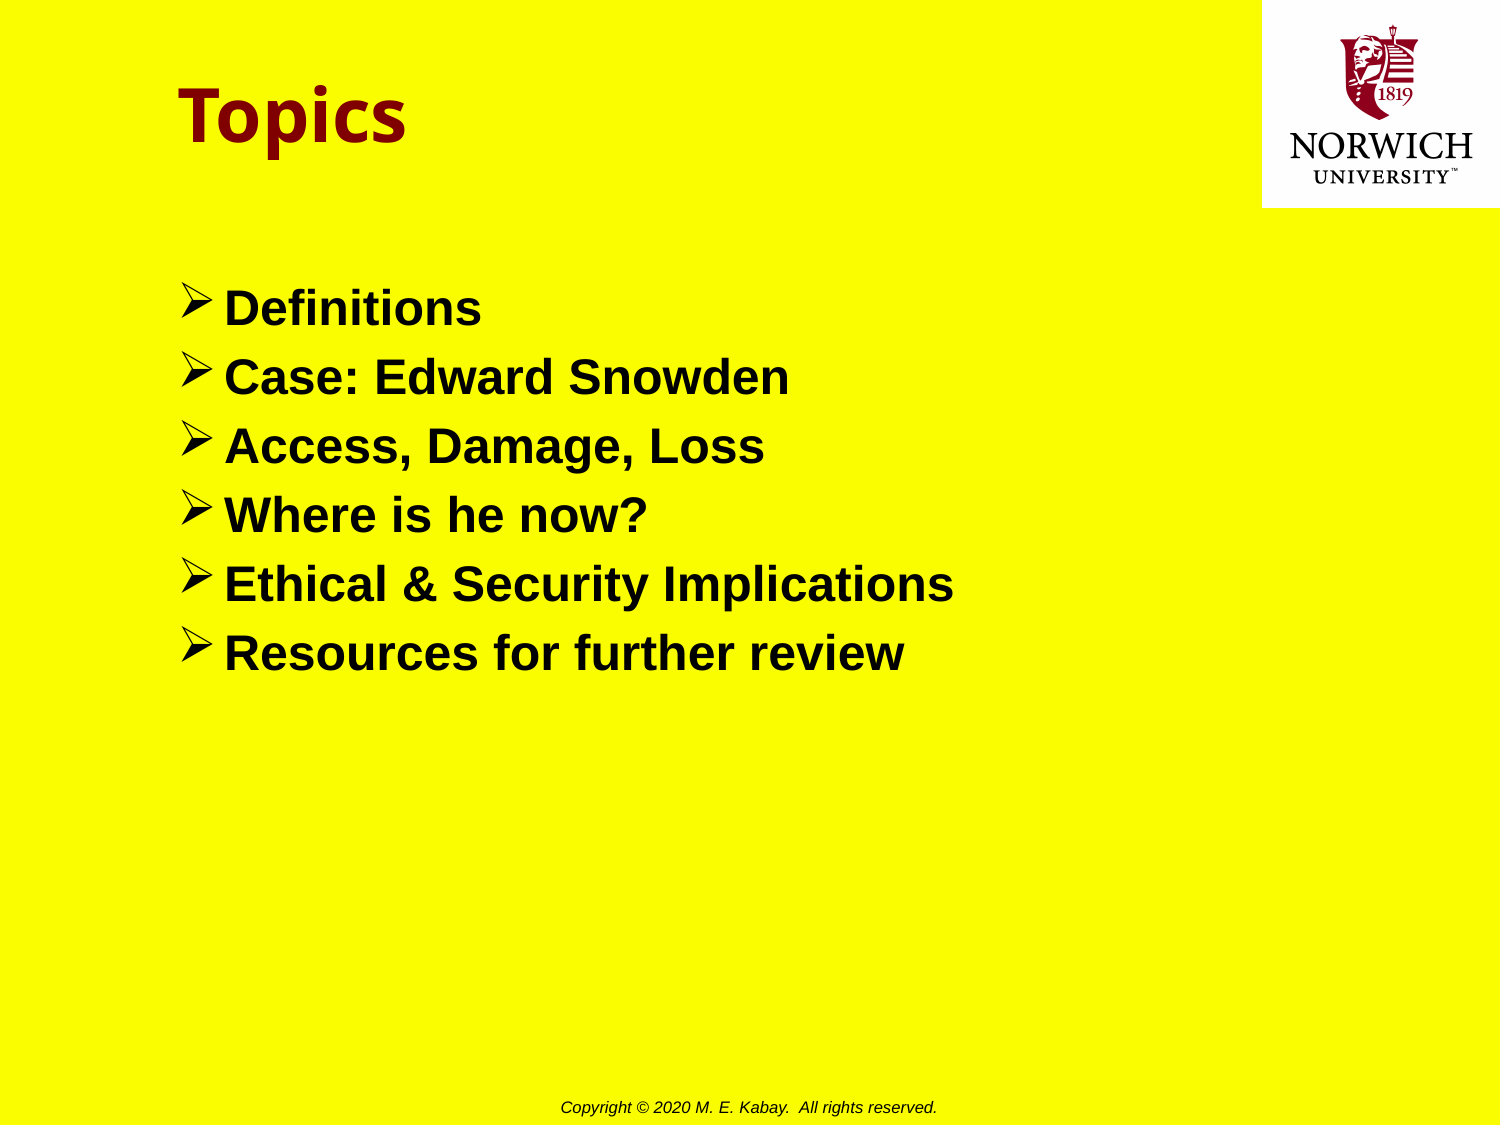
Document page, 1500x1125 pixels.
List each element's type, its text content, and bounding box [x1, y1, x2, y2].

list Definitions Case: Edward Snowden Access, Damage, Loss Where is he now? Ethical & Security Implications Resources for further review [162, 275, 1338, 1038]
picture [1262, 0, 1500, 208]
title Topics [162, 24, 1338, 213]
